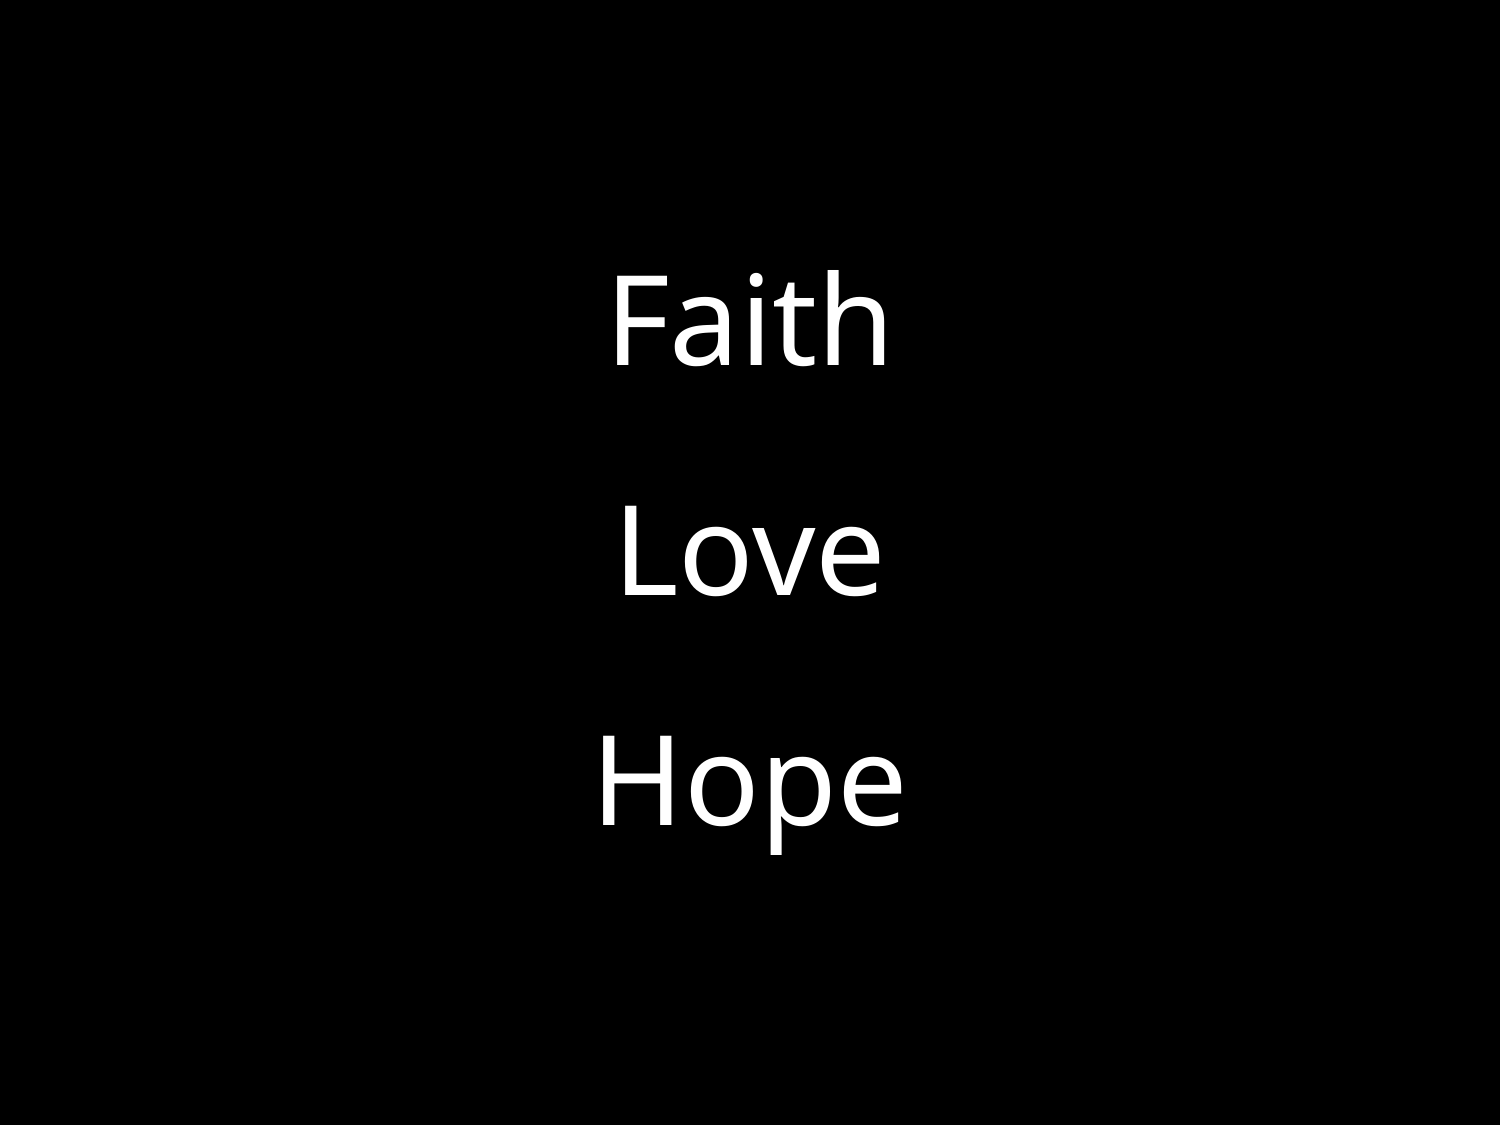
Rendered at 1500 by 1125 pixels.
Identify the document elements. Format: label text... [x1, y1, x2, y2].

text_box Faith Love Hope [0, 233, 1500, 858]
